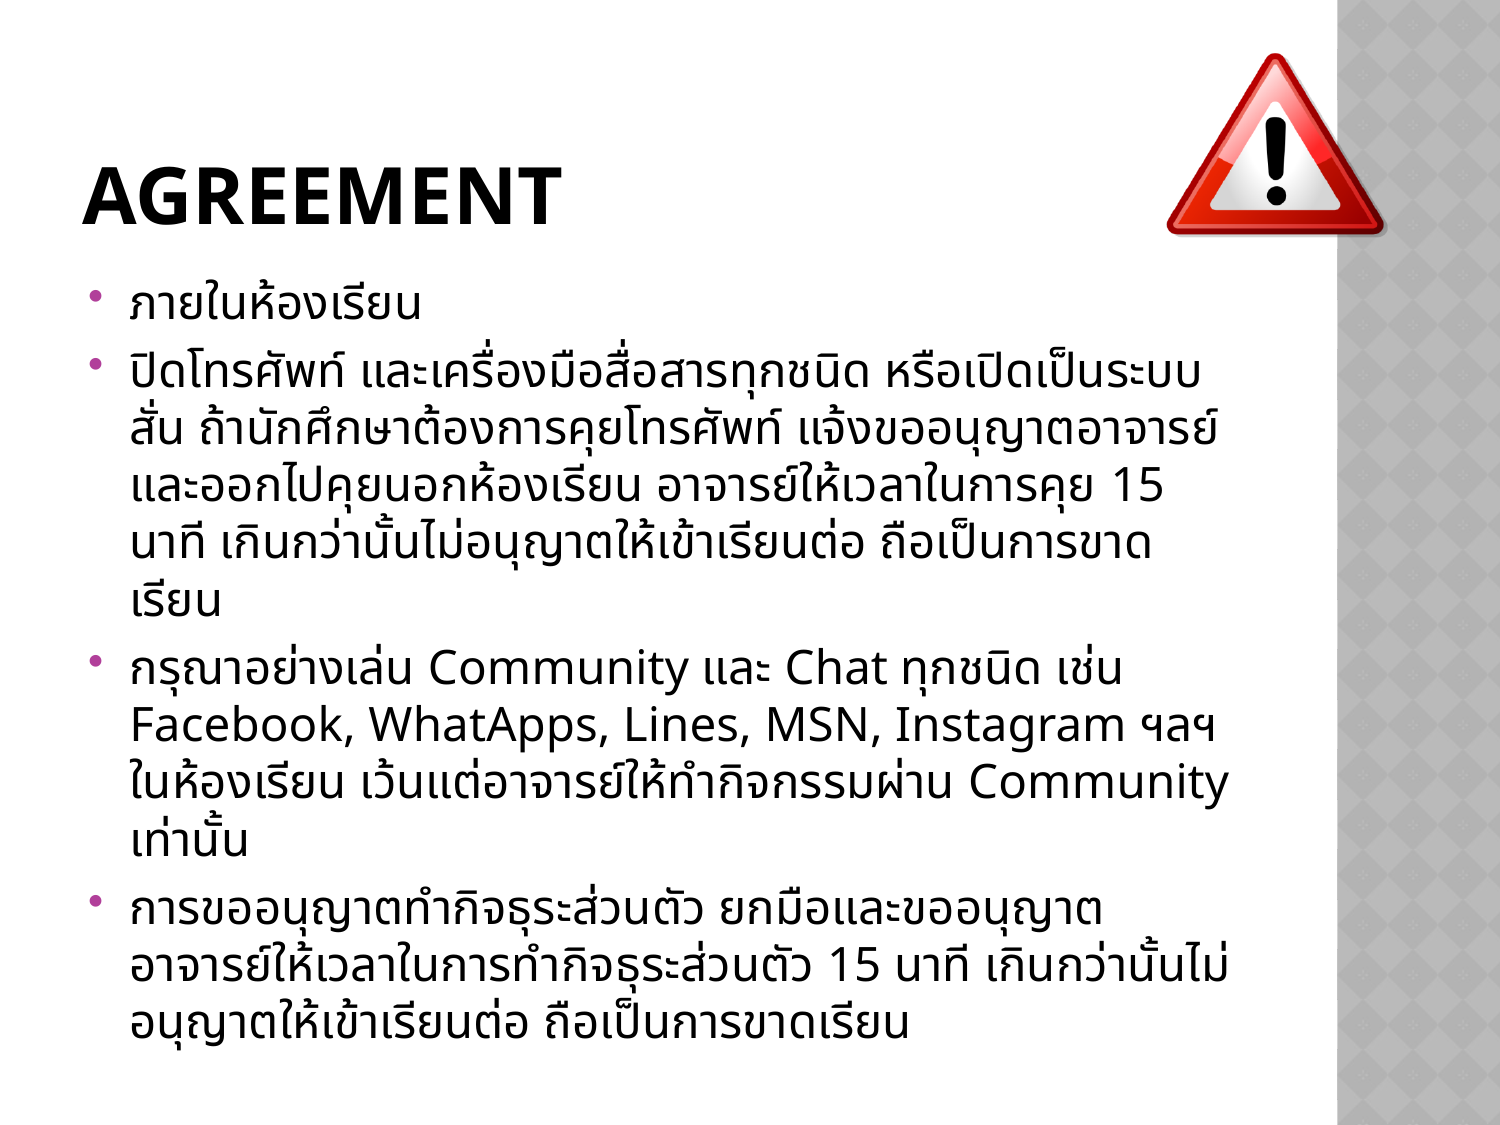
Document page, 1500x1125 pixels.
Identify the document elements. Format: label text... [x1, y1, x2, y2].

list ภายในห้องเรียน ปิดโทรศัพท์ และเครื่องมือสื่อสารทุกชนิด หรือเปิดเป็นระบบสั่น ถ้านักศึกษาต้องการคุยโทรศัพท์ แจ้งขออนุญาตอาจารย์ และออกไปคุยนอกห้องเรียน อาจารย์ให้เวลาในการคุย 15 นาที เกินกว่านั้นไม่อนุญาตให้เข้าเรียนต่อ ถือเป็นการขาดเรียน กรุณาอย่างเล่น Community และ Chat ทุกชนิด เช่น Facebook, WhatApps, Lines, MSN, Instagram ฯลฯ ในห้องเรียน เว้นแต่อาจารย์ให้ทำกิจกรรมผ่าน Community เท่านั้น การขออนุญาตทำกิจธุระส่วนตัว ยกมือและขออนุญาต อาจารย์ให้เวลาในการทำกิจธุระส่วนตัว 15 นาที เกินกว่านั้นไม่อนุญาตให้เข้าเรียนต่อ ถือเป็นการขาดเรียน [75, 264, 1263, 1059]
picture [1161, 49, 1388, 238]
title Agreement [75, 52, 1157, 240]
